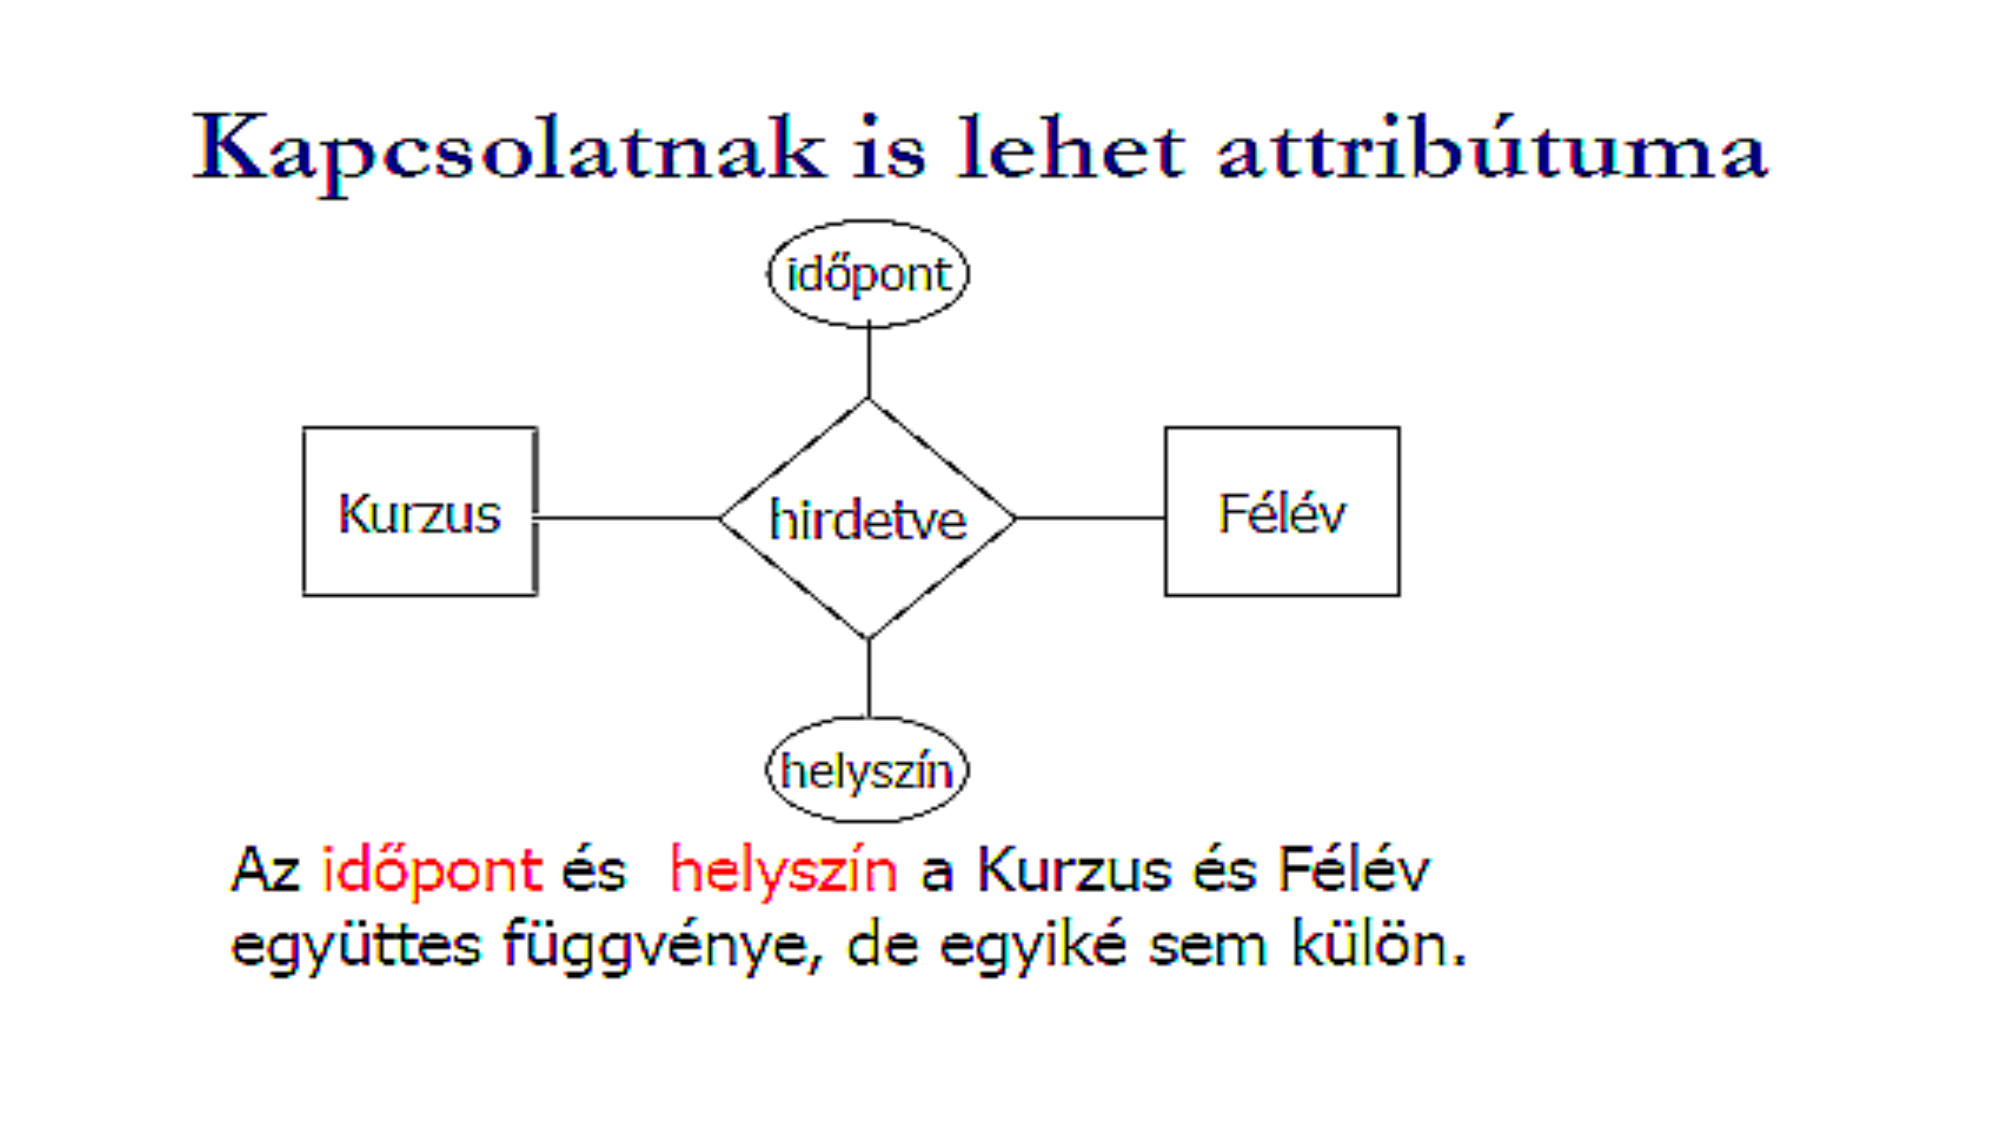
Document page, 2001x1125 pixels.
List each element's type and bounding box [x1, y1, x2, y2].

list [187, 101, 1780, 989]
